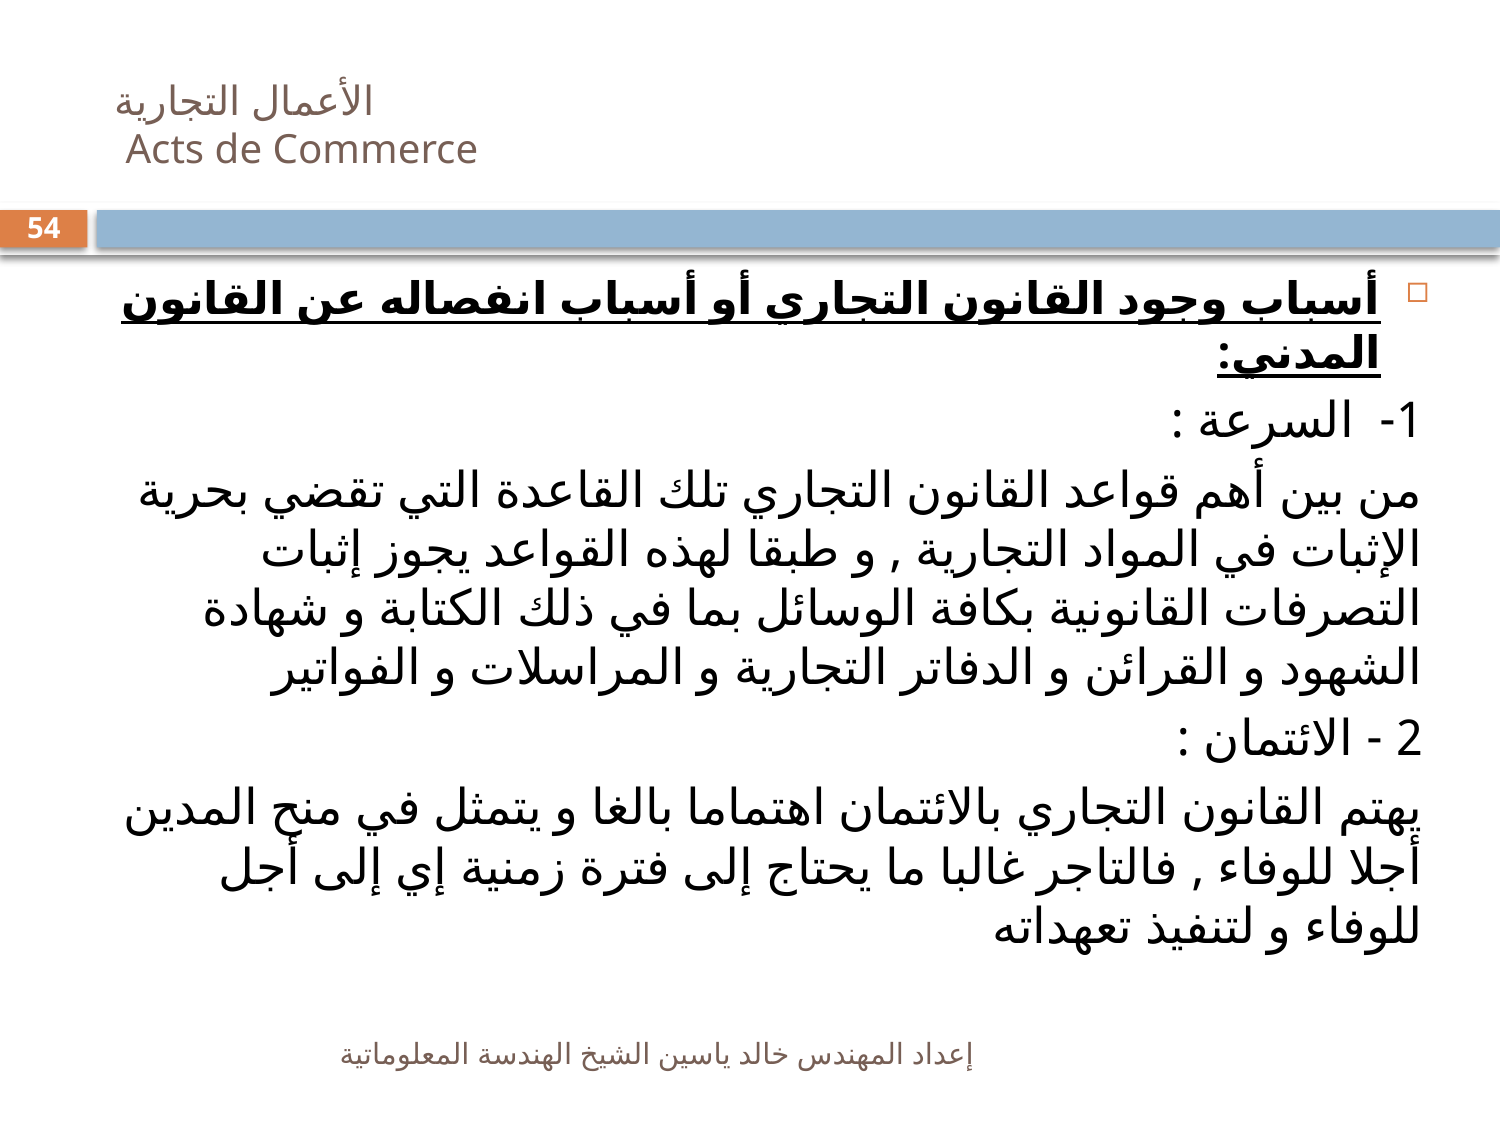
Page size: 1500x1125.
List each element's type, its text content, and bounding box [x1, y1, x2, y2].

list أسباب وجود القانون التجاري أو أسباب انفصاله عن القانون المدني: 1- السرعة : من بين أهم قواعد القانون التجاري تلك القاعدة التي تقضي بحرية الإثبات في المواد التجارية , و طبقا لهذه القواعد يجوز إثبات التصرفات القانونية بكافة الوسائل بما في ذلك الكتابة و شهادة الشهود و القرائن و الدفاتر التجارية و المراسلات و الفواتير 2 - الائتمان : يهتم القانون التجاري بالائتمان اهتماما بالغا و يتمثل في منح المدين أجلا للوفاء , فالتاجر غالبا ما يحتاج إلى فترة زمنية إي إلى أجل للوفاء و لتنفيذ تعهداته [100, 262, 1438, 1000]
footer إعداد المهندس خالد ياسين الشيخ الهندسة المعلوماتية [99, 1024, 990, 1085]
slide_number 54 [0, 208, 88, 249]
title الأعمال التجارية Acts de Commerce [100, 66, 1438, 229]
